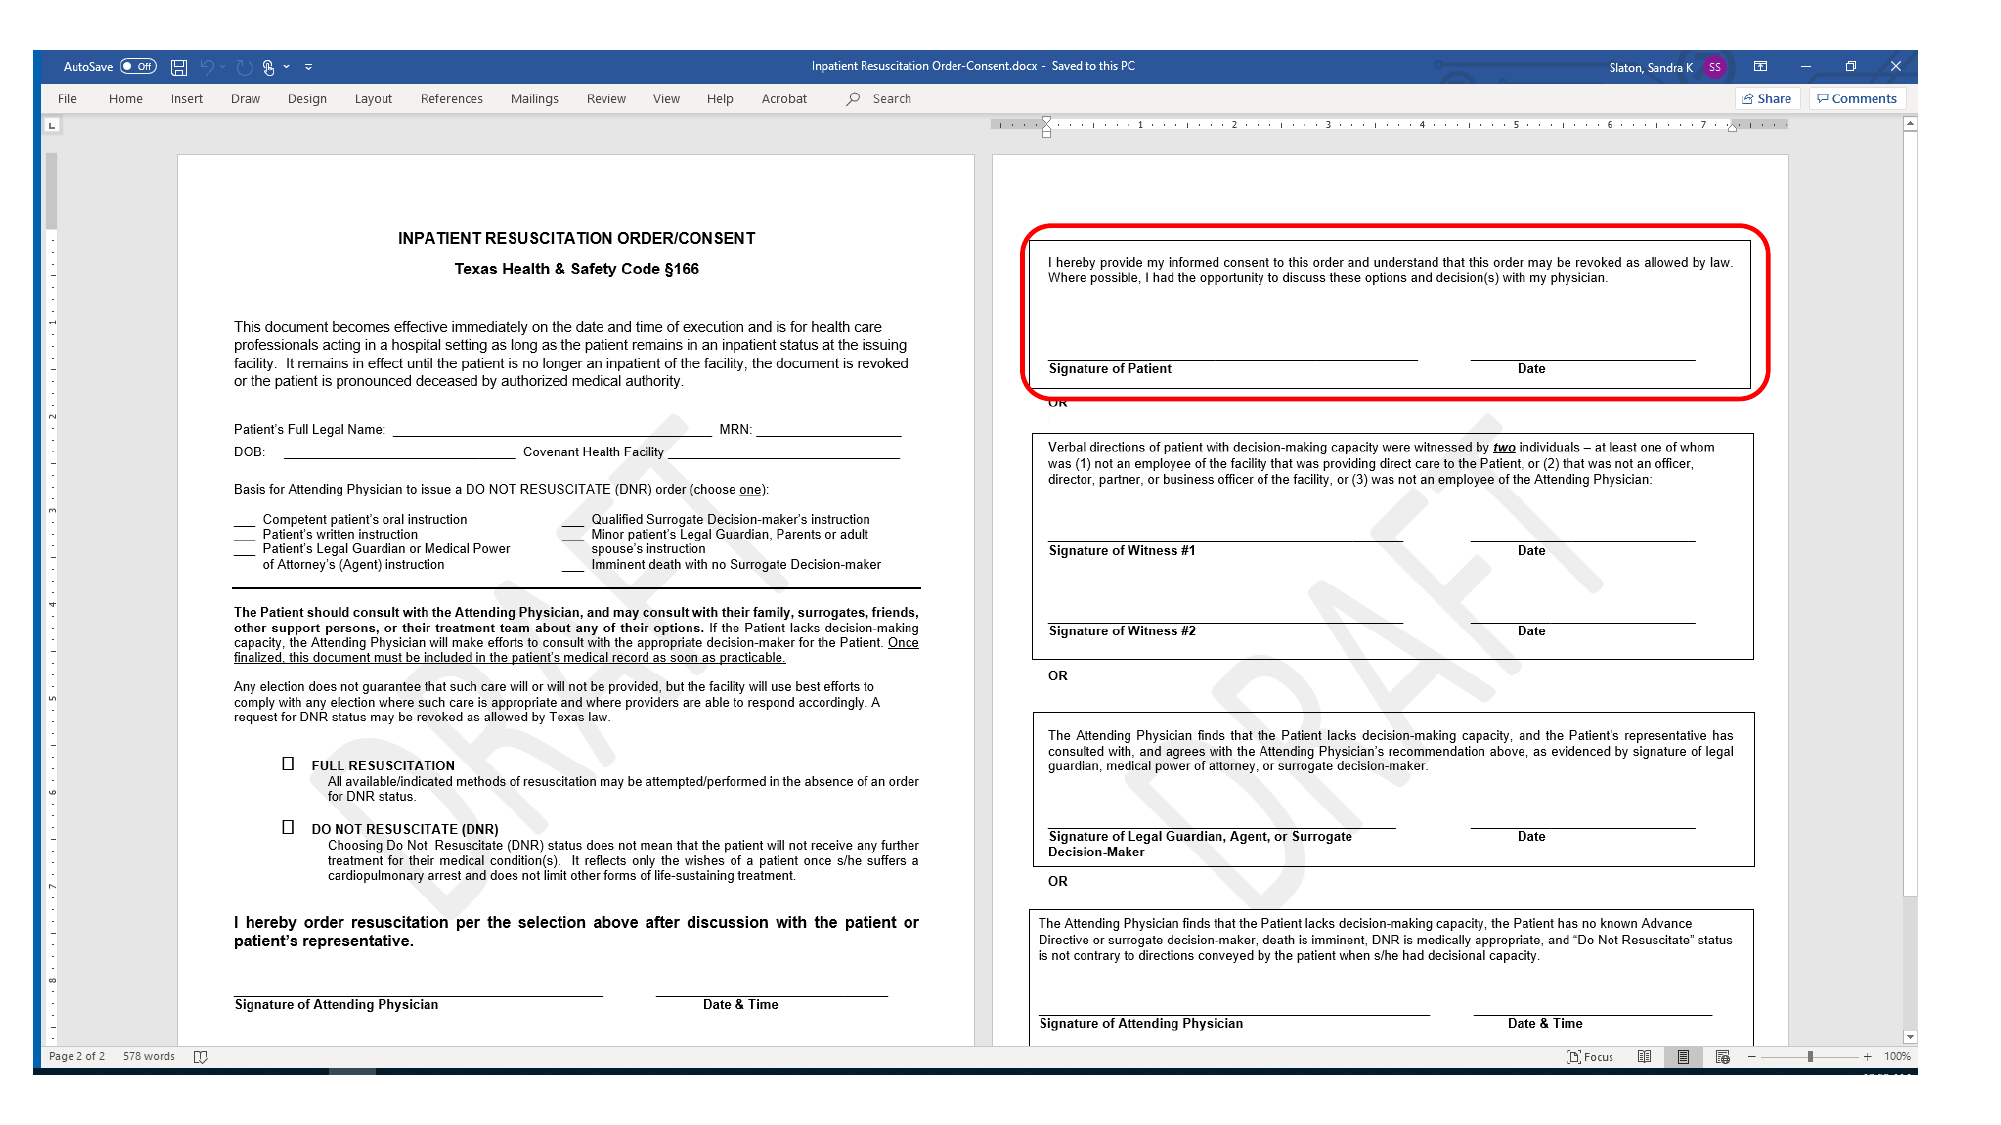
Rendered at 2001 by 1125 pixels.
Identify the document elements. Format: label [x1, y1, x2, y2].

list [32, 50, 1918, 1075]
